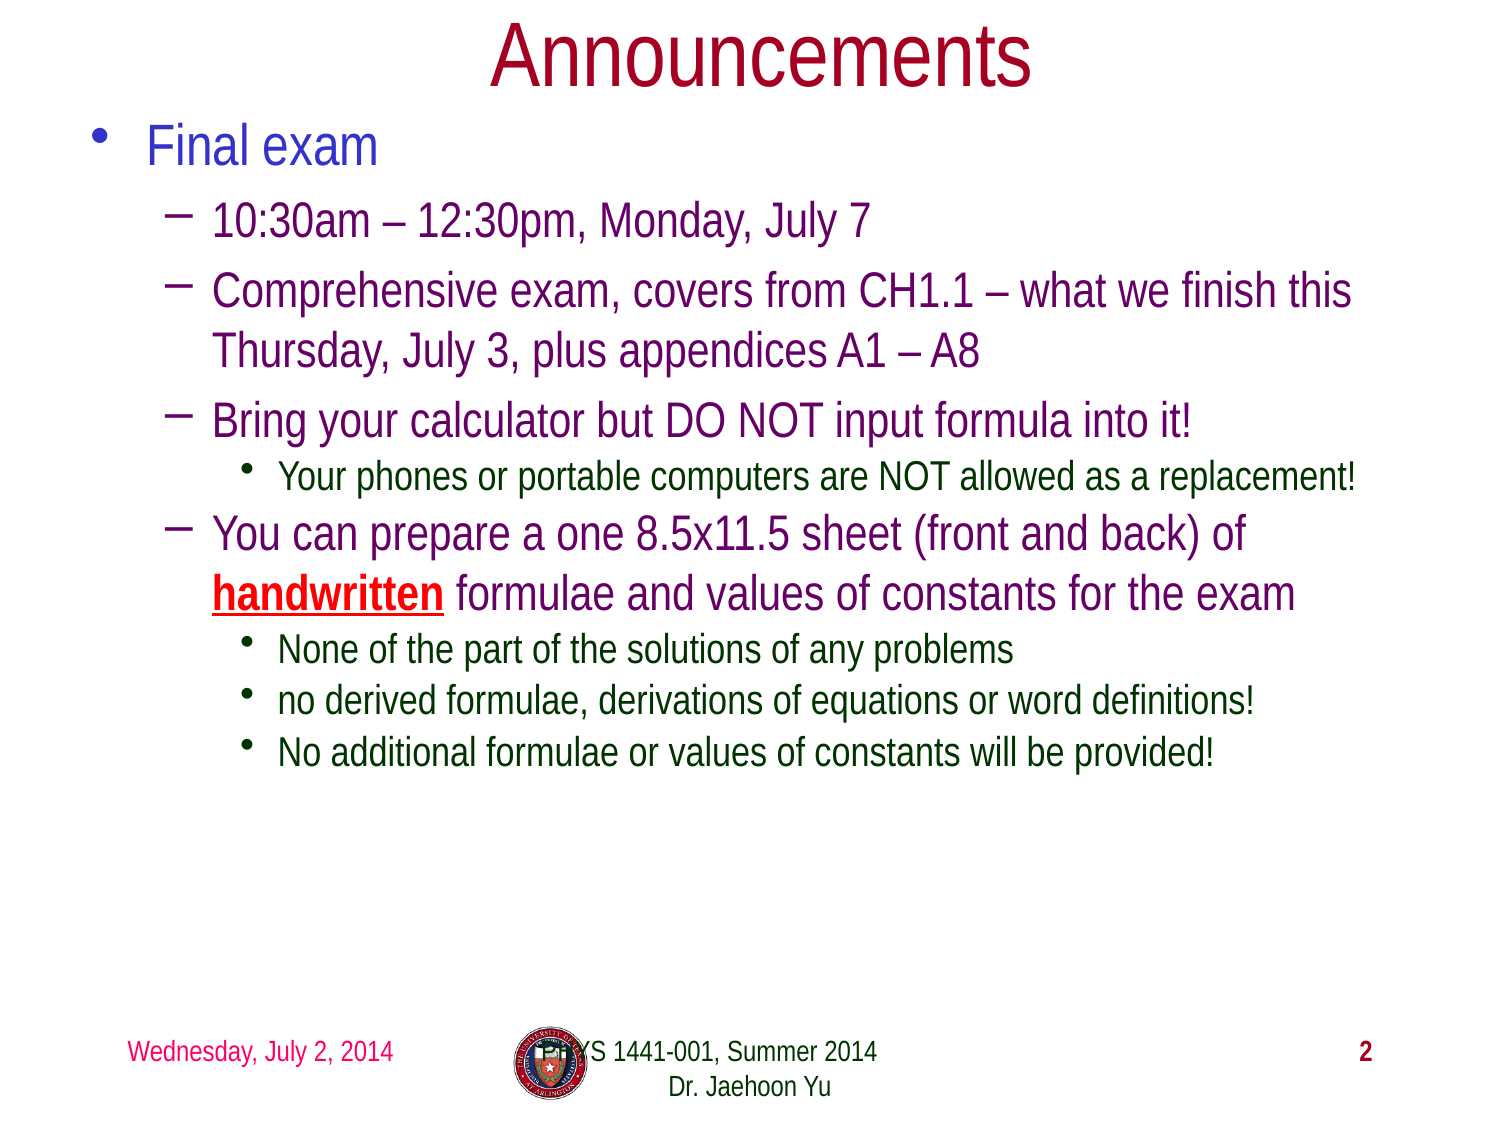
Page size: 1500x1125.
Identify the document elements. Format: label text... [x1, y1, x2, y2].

footer PHYS 1441-001, Summer 2014 Dr. Jaehoon Yu [512, 1024, 988, 1101]
slide_number 2 [1074, 1024, 1388, 1101]
title Announcements [124, 0, 1401, 99]
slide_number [112, 1024, 426, 1101]
list Final exam 10:30am – 12:30pm, Monday, July 7 Comprehensive exam, covers from CH1.1 – what we finish this Thursday, July 3, plus appendices A1 – A8 Bring your calculator but DO NOT input formula into it! Your phones or portable computers are NOT allowed as a replacement! You can prepare a one 8.5x11.5 sheet (front and back) of handwritten formulae and values of constants for the exam None of the part of the solutions of any problems no derived formulae, derivations of equations or word definitions! No additional formulae or values of constants will be provided! [74, 99, 1463, 988]
